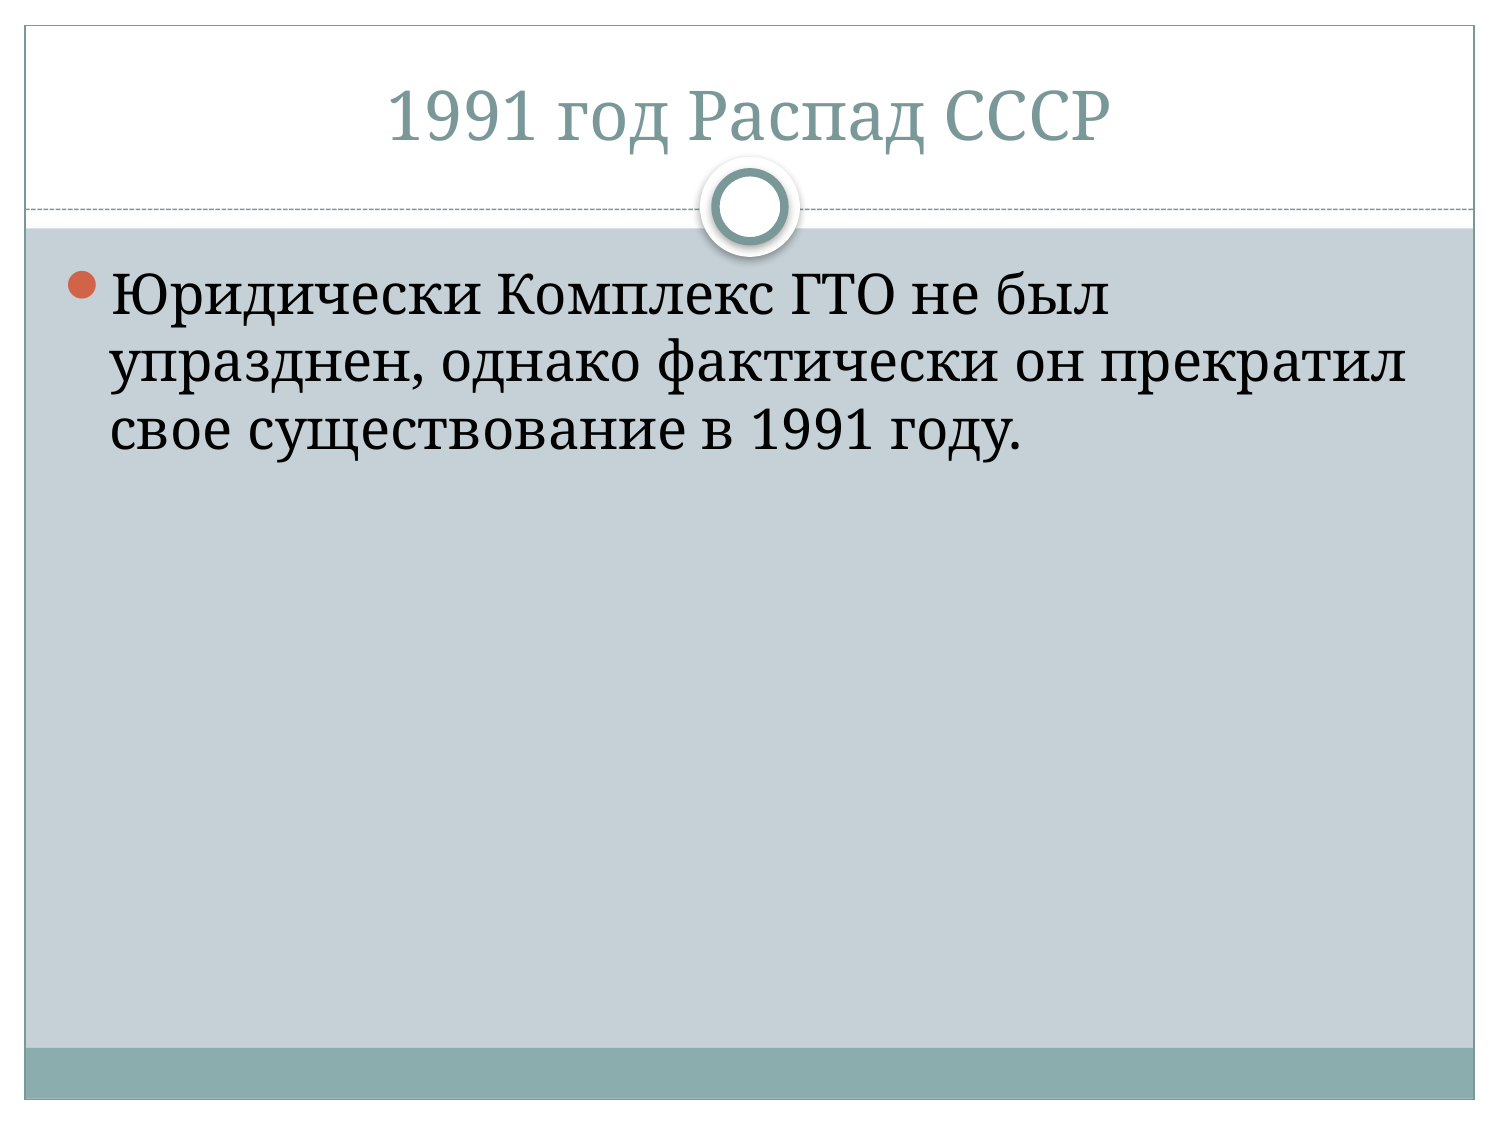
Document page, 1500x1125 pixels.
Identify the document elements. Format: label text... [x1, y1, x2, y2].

list Юридически Комплекс ГТО не был упразднен, однако фактически он прекратил свое существование в 1991 году. [49, 250, 1445, 1001]
title 1991 год Распад СССР [49, 37, 1450, 162]
